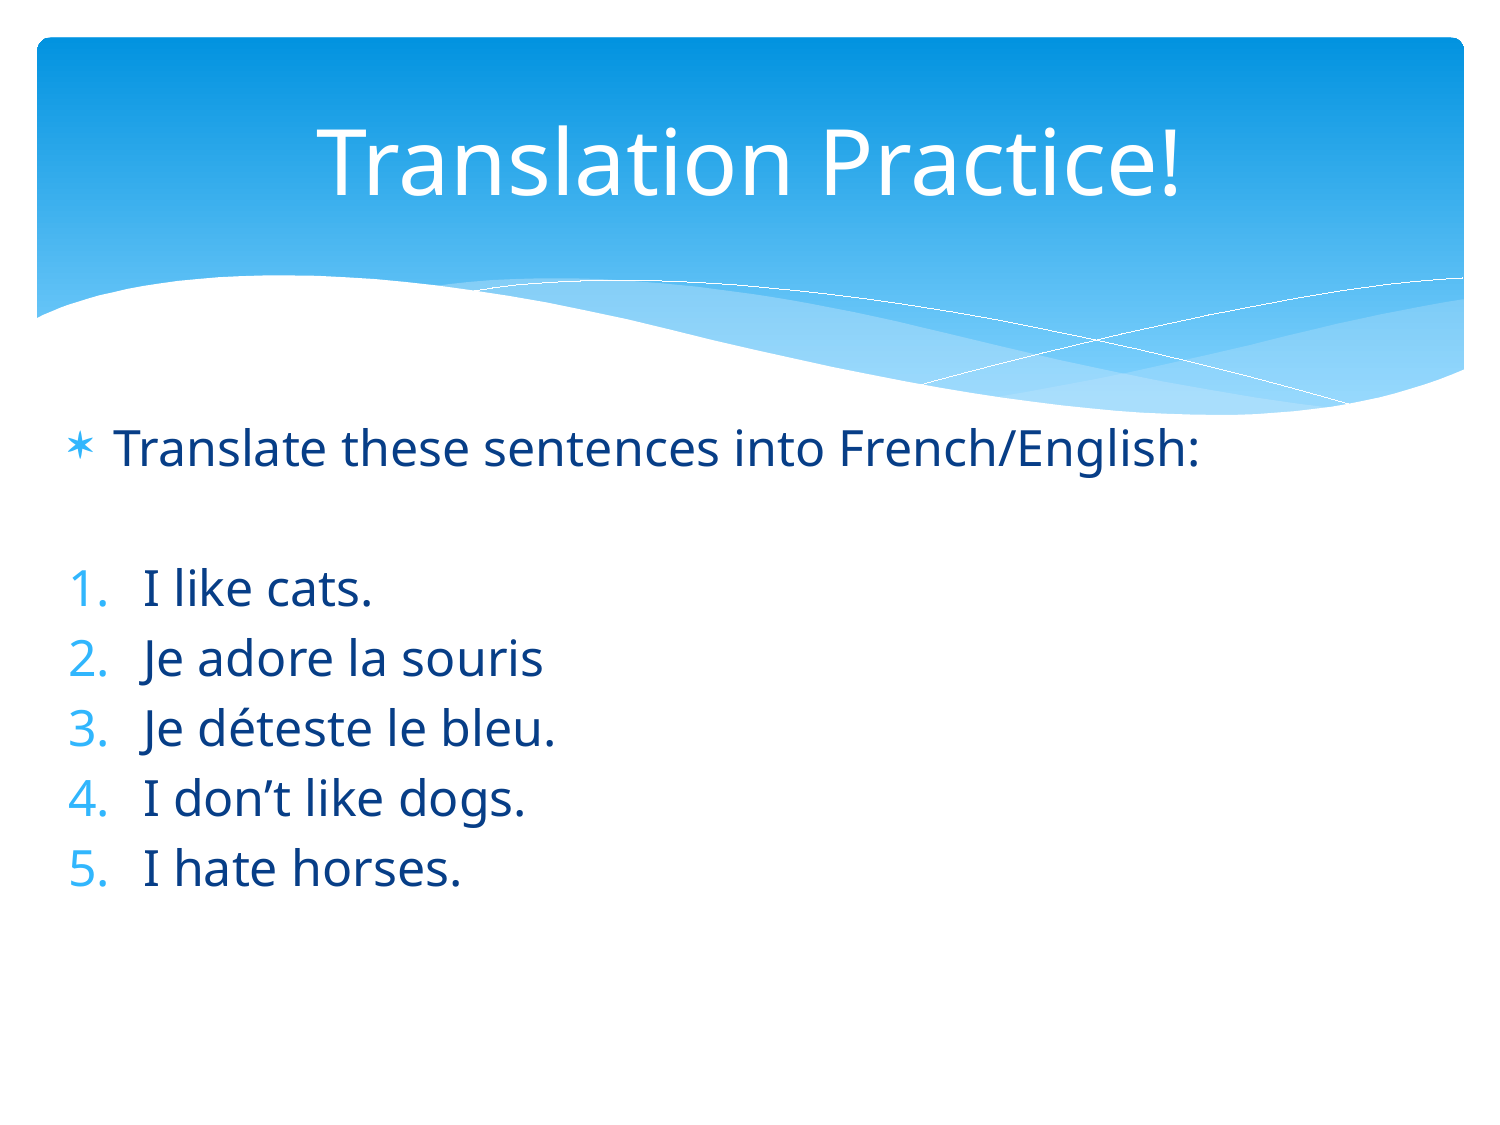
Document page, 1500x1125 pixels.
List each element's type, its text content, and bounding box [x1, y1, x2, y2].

title Translation Practice! [75, 55, 1425, 261]
list Translate these sentences into French/English: I like cats. Je adore la souris Je déteste le bleu. I don’t like dogs. I hate horses. [53, 408, 1436, 1059]
